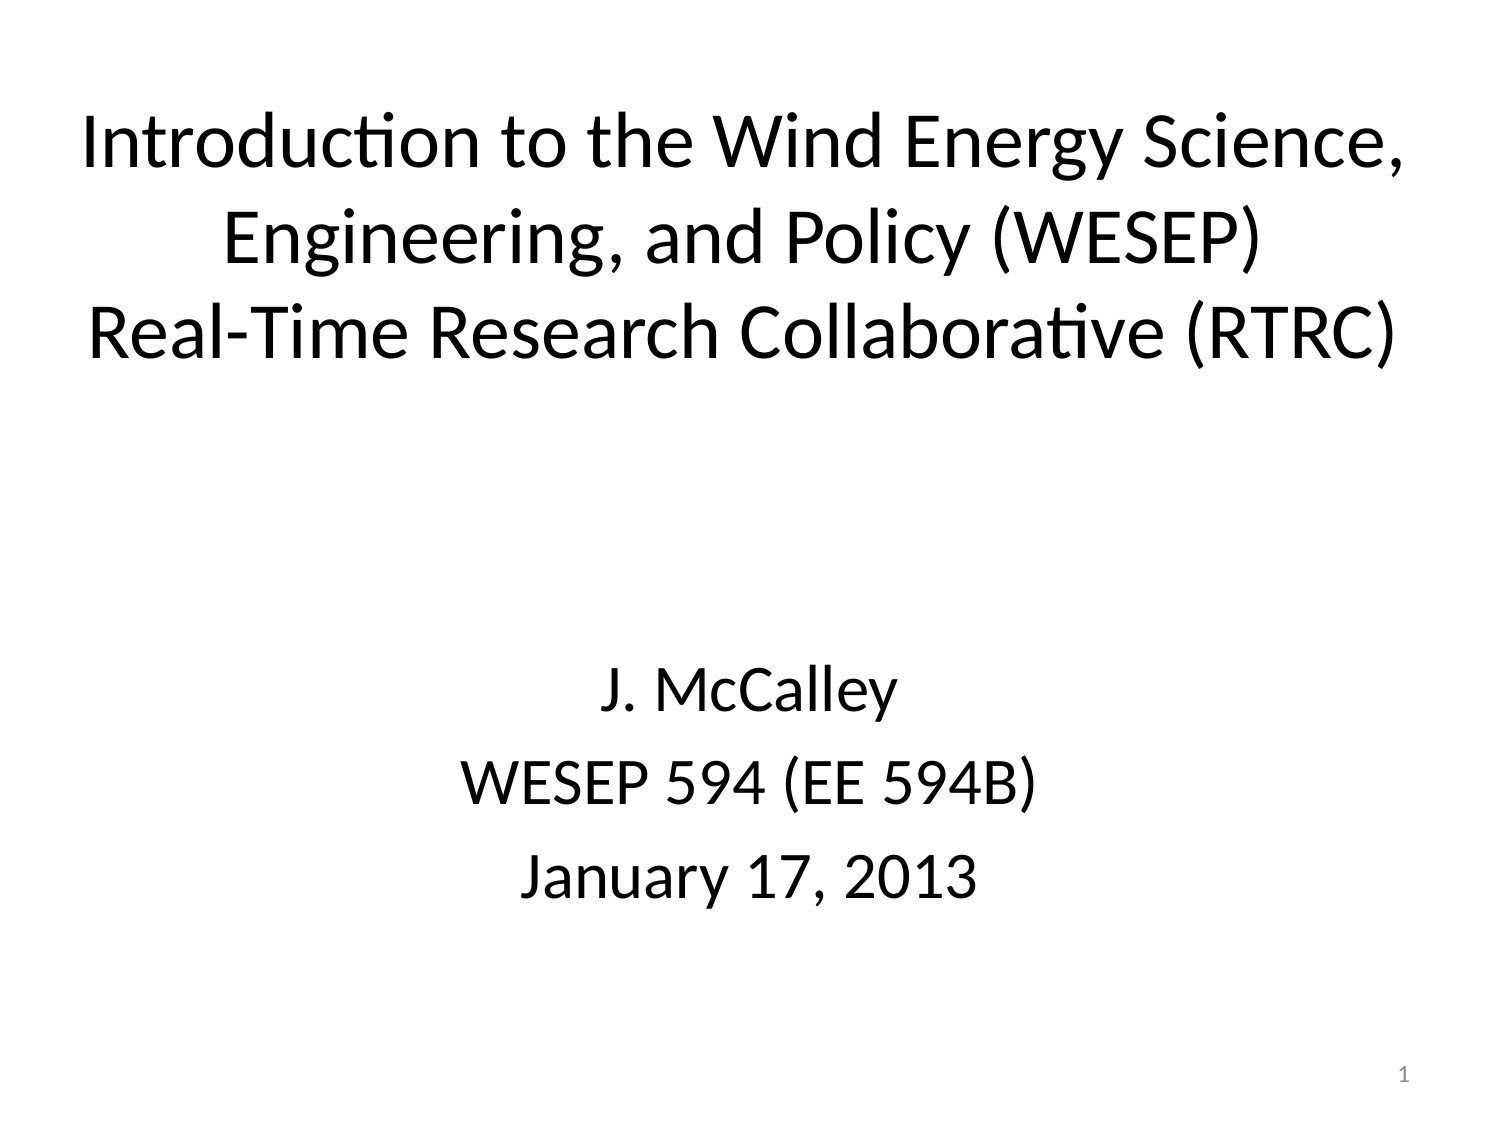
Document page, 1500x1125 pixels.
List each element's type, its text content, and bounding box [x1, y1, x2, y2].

title Introduction to the Wind Energy Science, Engineering, and Policy (WESEP) Real-Time Research Collaborative (RTRC) [12, 12, 1475, 450]
slide_number 1 [1074, 1042, 1425, 1103]
subtitle J. McCalley WESEP 594 (EE 594B) January 17, 2013 [225, 637, 1275, 925]
